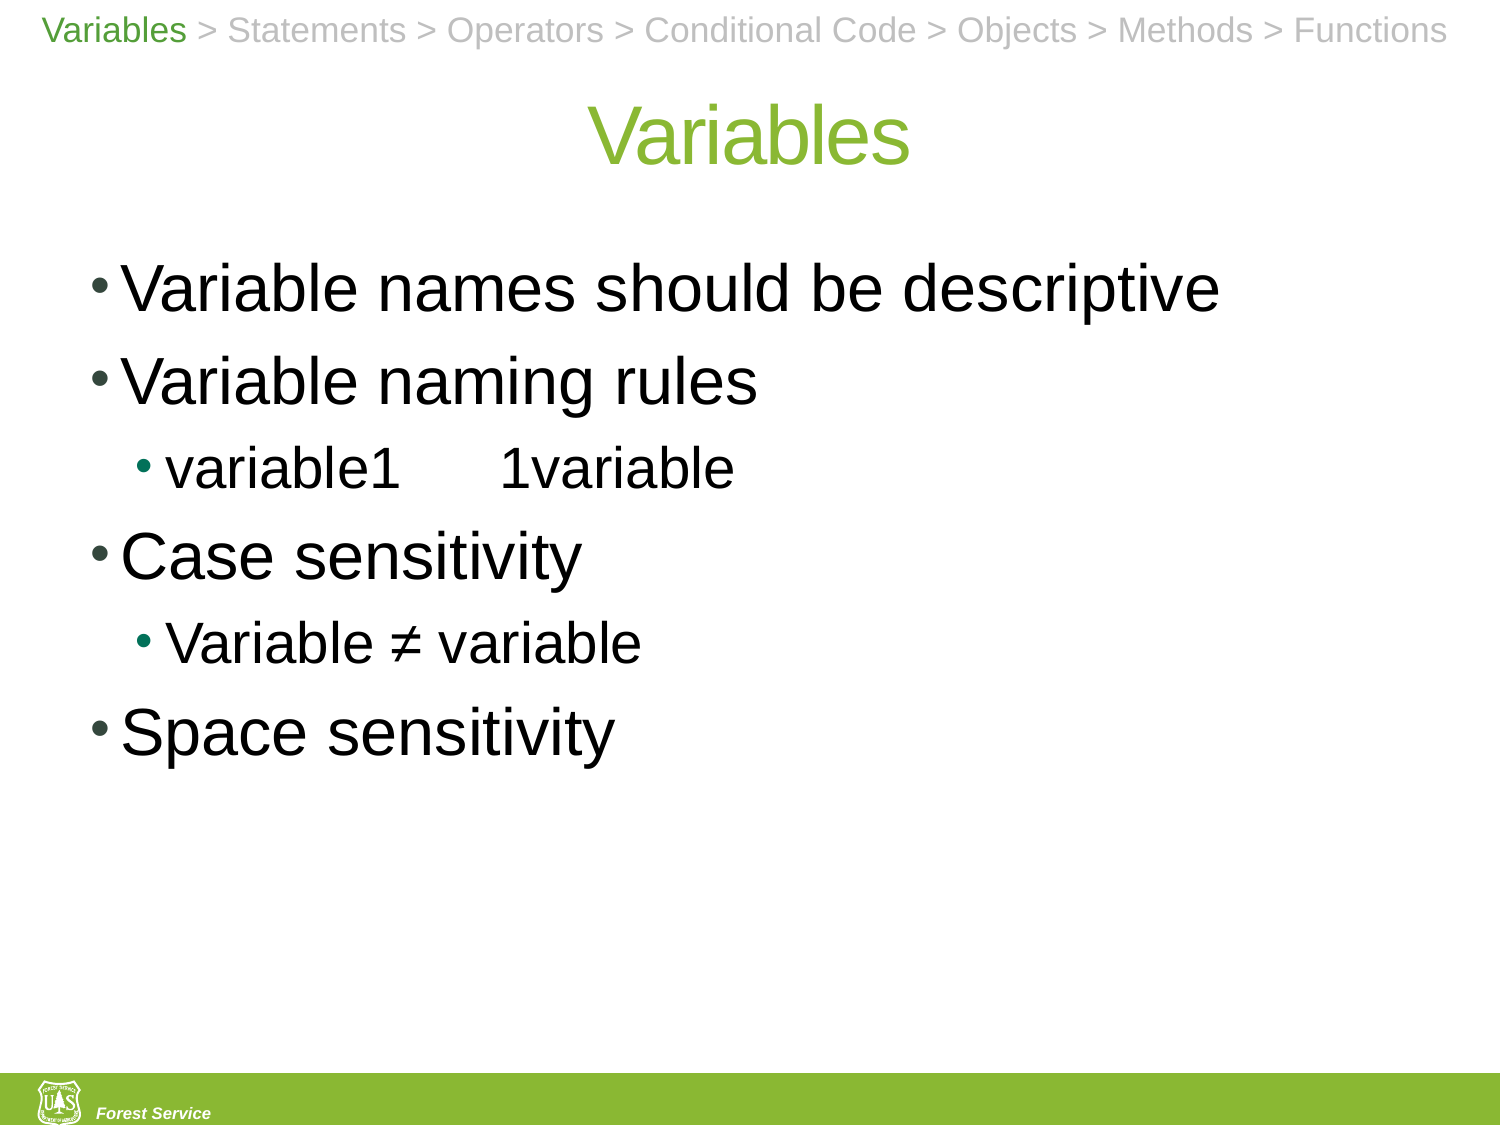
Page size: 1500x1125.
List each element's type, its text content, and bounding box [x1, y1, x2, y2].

text_box Variables > Statements > Operators > Conditional Code > Objects > Methods > Functions [0, 0, 1500, 58]
title Variables [75, 58, 1425, 213]
list Variable names should be descriptive Variable naming rules variable1 1variable Case sensitivity Variable ≠ variable Space sensitivity [75, 237, 1425, 1063]
